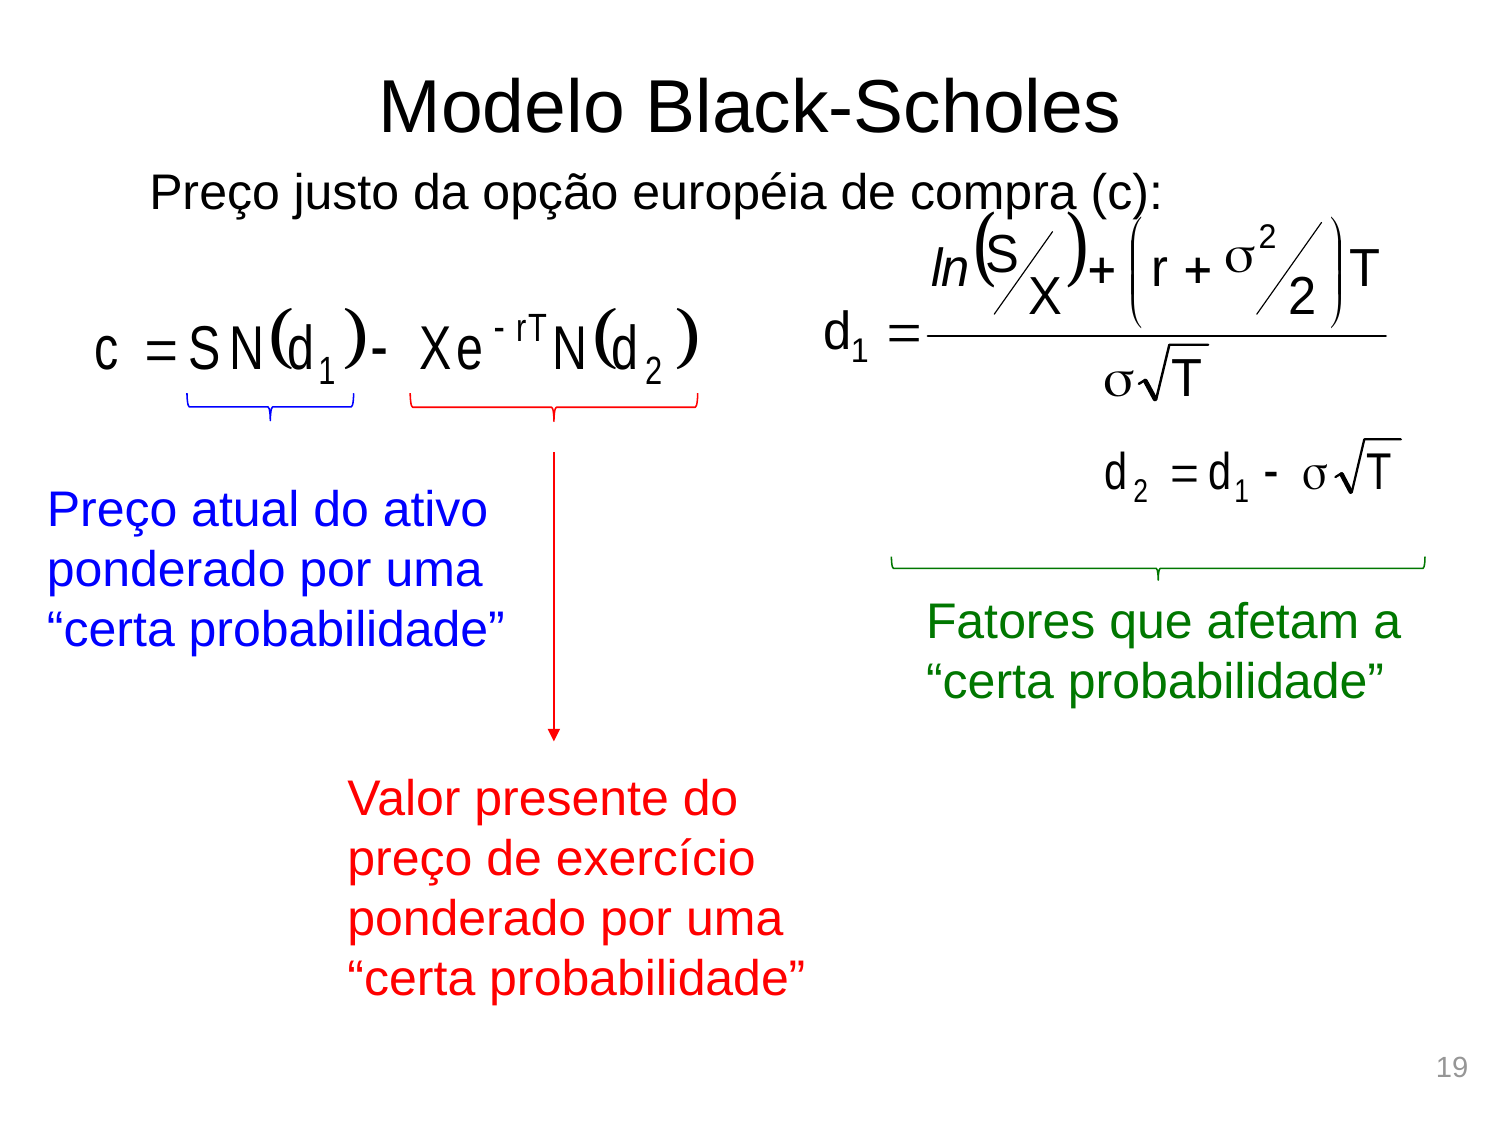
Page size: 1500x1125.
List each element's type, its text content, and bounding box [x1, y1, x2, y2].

text_box Preço atual do ativo ponderado por uma “certa probabilidade” [32, 468, 549, 664]
title Modelo Black-Scholes [75, 45, 1425, 161]
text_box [1097, 428, 1409, 510]
text_box [890, 556, 1426, 581]
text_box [86, 295, 698, 394]
text_box [409, 400, 699, 423]
text_box Valor presente do preço de exercício ponderado por uma “certa probabilidade” [332, 757, 855, 1013]
slide_number 19 [1133, 1041, 1484, 1120]
text_box [186, 401, 354, 422]
text_box Fatores que afetam a “certa probabilidade” [911, 580, 1434, 716]
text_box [815, 203, 1395, 410]
list Preço justo da opção européia de compra (c): [134, 128, 1360, 269]
